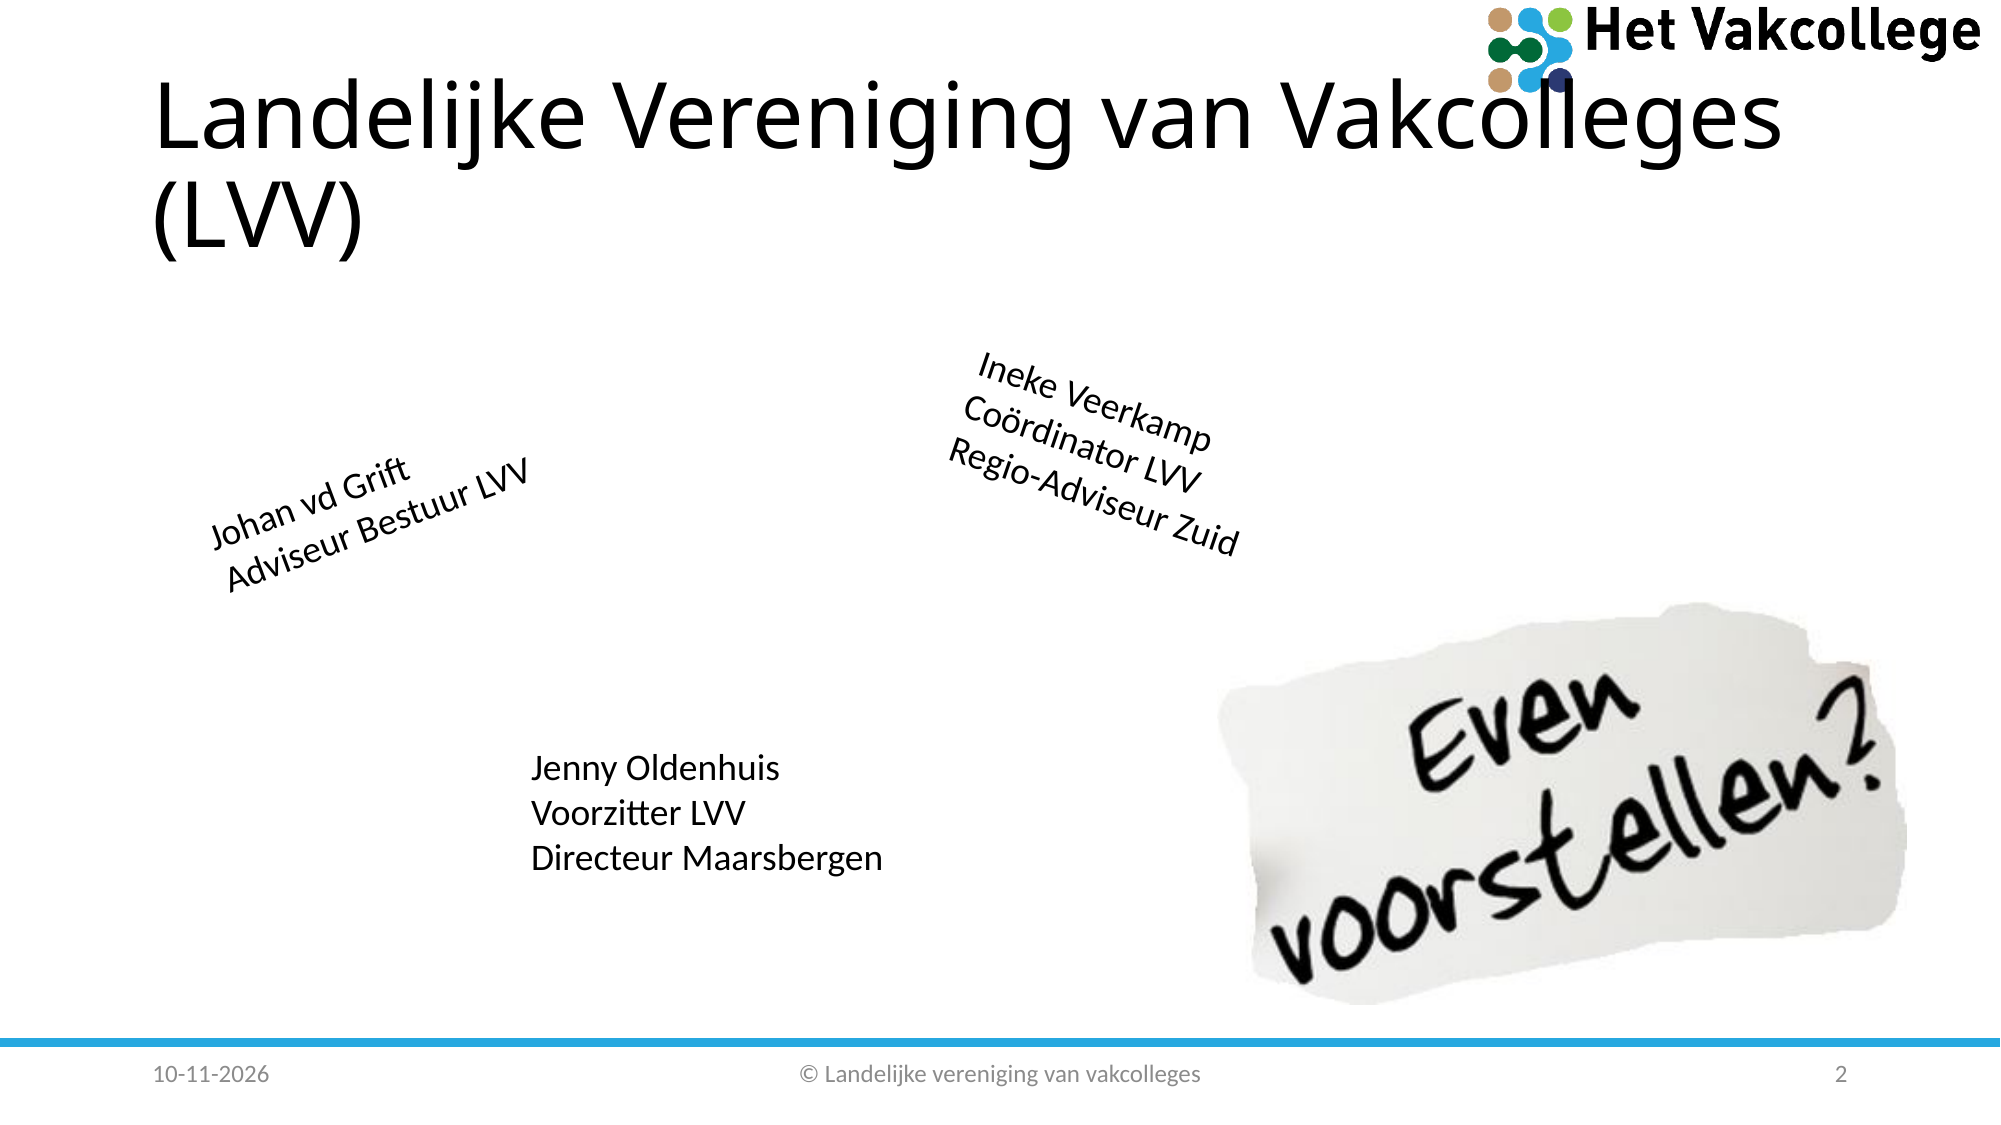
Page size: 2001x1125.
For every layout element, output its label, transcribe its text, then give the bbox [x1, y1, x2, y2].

footer © Landelijke vereniging van vakcolleges [662, 1042, 1338, 1103]
text_box Ineke Veerkamp Coördinator LVV Regio-Adviseur Zuid [928, 326, 1427, 601]
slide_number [137, 1042, 588, 1103]
text_box Johan vd Grift Adviseur Bestuur LVV [184, 257, 909, 614]
picture [1486, 4, 1980, 94]
slide_number 2 [1412, 1042, 1863, 1103]
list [1217, 601, 1907, 1005]
text_box Jenny Oldenhuis Voorzitter LVV Directeur Maarsbergen [516, 735, 1217, 930]
title Landelijke Vereniging van Vakcolleges (LVV) [137, 59, 1863, 278]
